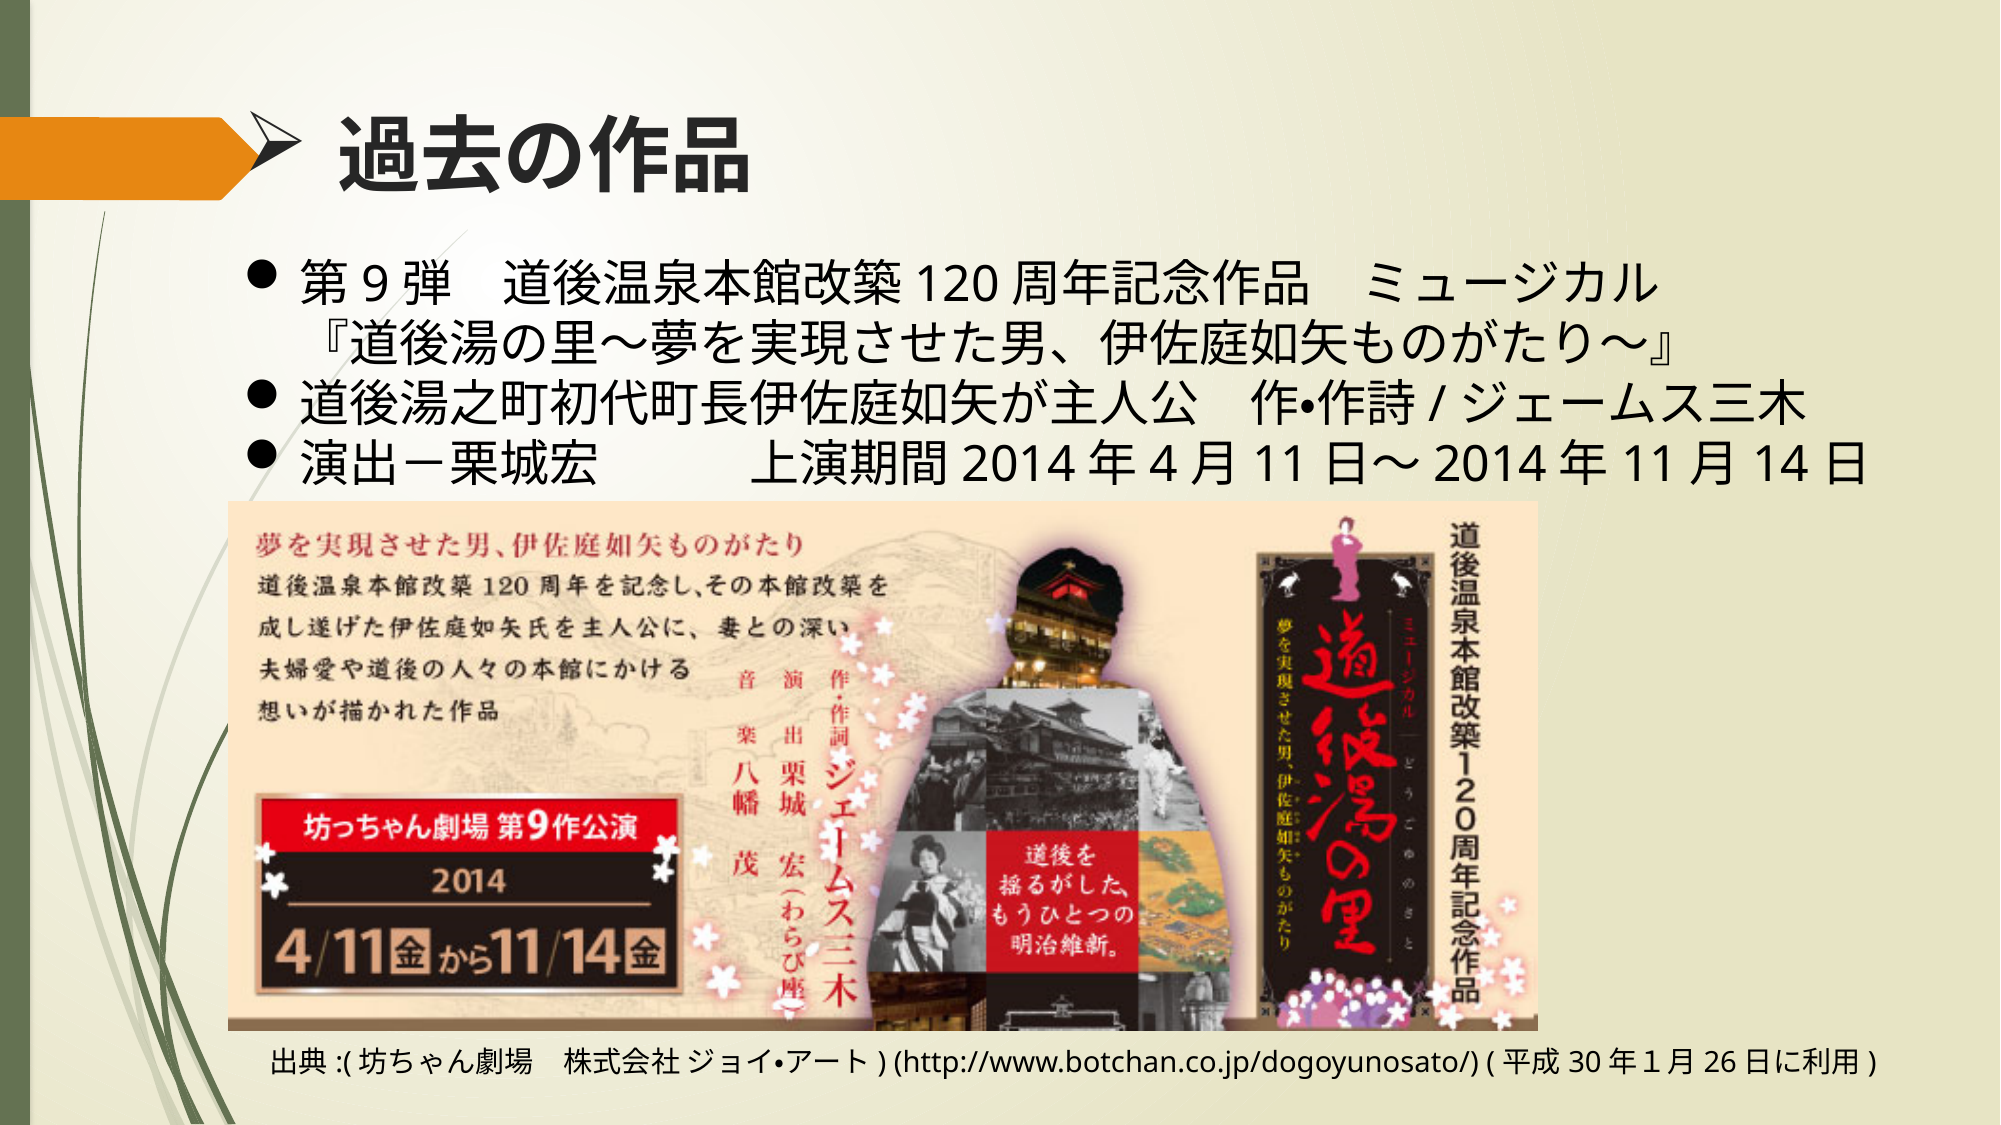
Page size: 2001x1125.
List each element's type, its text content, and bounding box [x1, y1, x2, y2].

text_box 第9弾 道後温泉本館改築120周年記念作品 ミュージカル 『道後湯の里～夢を実現させた男、伊佐庭如矢ものがたり～』 道後湯之町初代町長伊佐庭如矢が主人公 作・作詩/ジェームス三木 演出－栗城宏 上演期間2014年4月11日～2014年11月14日 [228, 243, 2000, 499]
text_box 過去の作品 [228, 94, 1691, 243]
text_box 出典:(坊ちゃん劇場 株式会社 ジョイ・アート) (http://www.botchan.co.jp/dogoyunosato/) (平成30年１月26日に利用) [228, 1035, 1922, 1086]
picture [228, 500, 1538, 1032]
